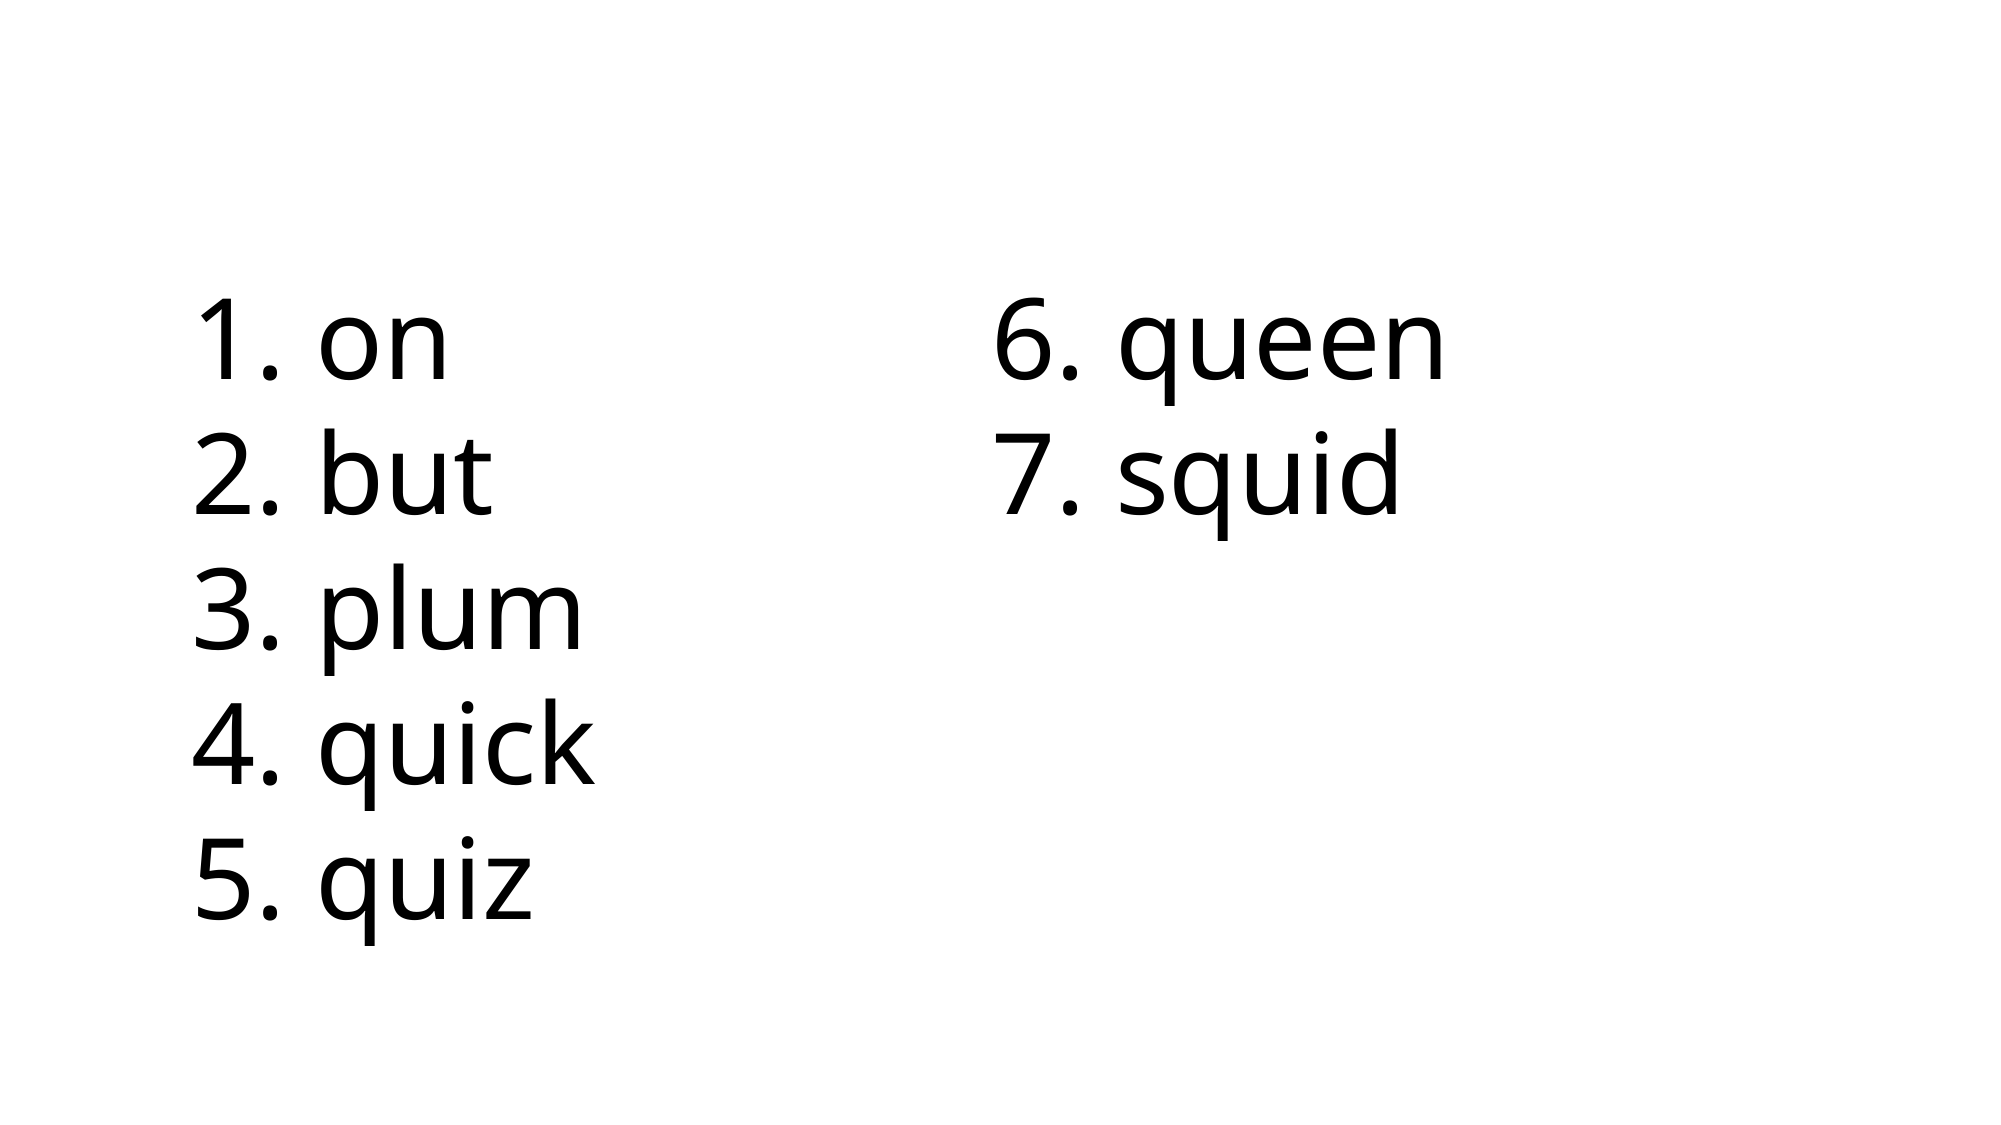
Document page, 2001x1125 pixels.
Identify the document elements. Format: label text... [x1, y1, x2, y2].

text_box 6. queen 7. squid [976, 259, 2000, 545]
text_box on but plum quick quiz [176, 259, 872, 995]
